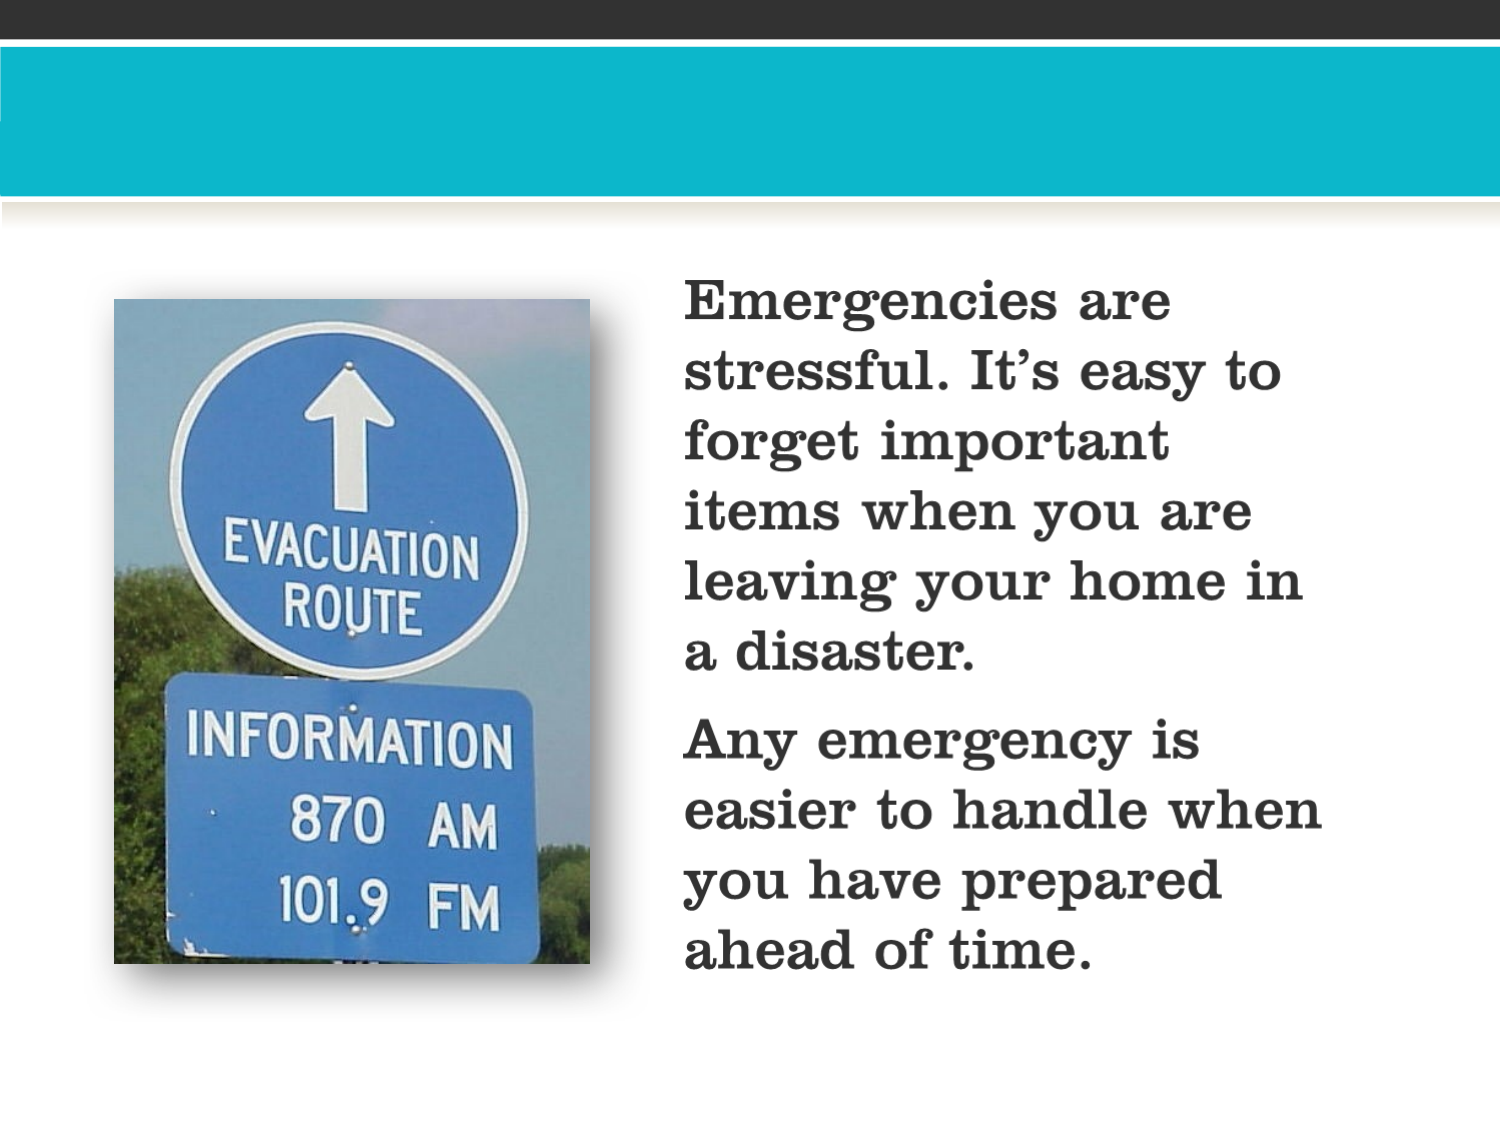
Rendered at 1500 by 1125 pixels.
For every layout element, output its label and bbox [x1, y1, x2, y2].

picture [648, 245, 1404, 1018]
picture [113, 299, 590, 964]
